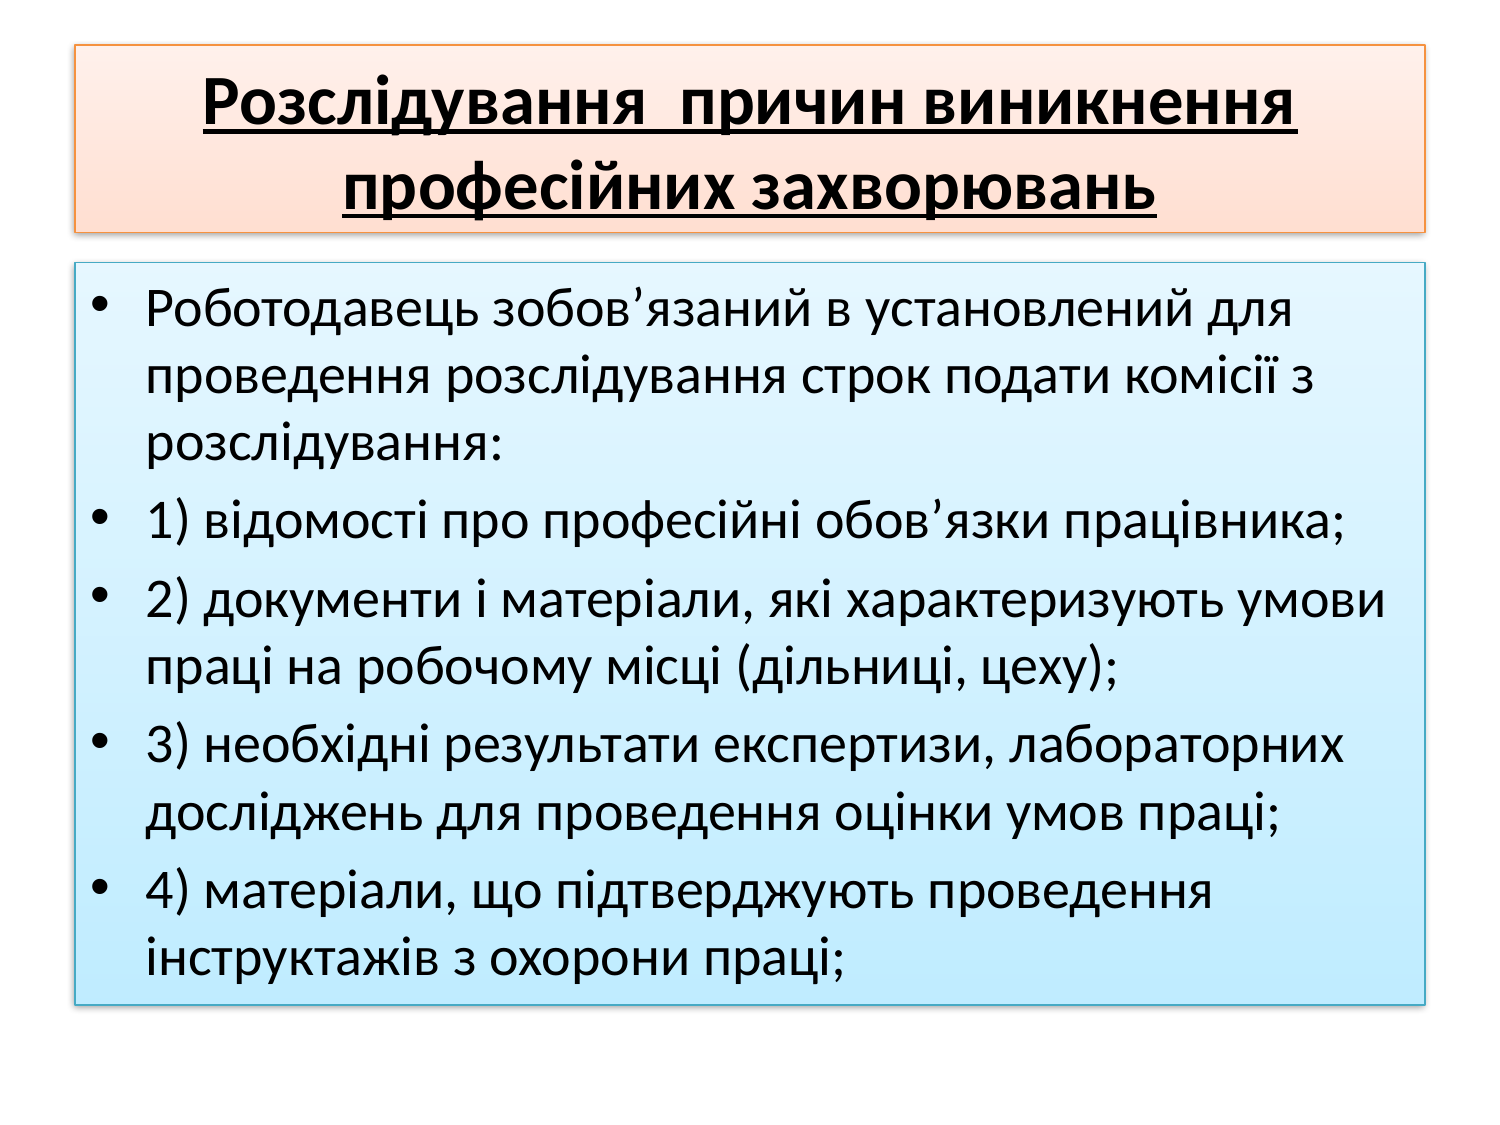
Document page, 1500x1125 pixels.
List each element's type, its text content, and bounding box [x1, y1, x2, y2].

title Розслідування причин виникнення професійних захворювань [74, 44, 1426, 233]
list Роботодавець зобов’язаний в установлений для проведення розслідування строк подати комісії з розслідування: 1) відомості про професійні обов’язки працівника; 2) документи і матеріали, які характеризують умови праці на робочому місці (дільниці, цеху); 3) необхідні результати експертизи, лабораторних досліджень для проведення оцінки умов праці; 4) матеріали, що підтверджують проведення інструктажів з охорони праці; [74, 262, 1426, 1006]
